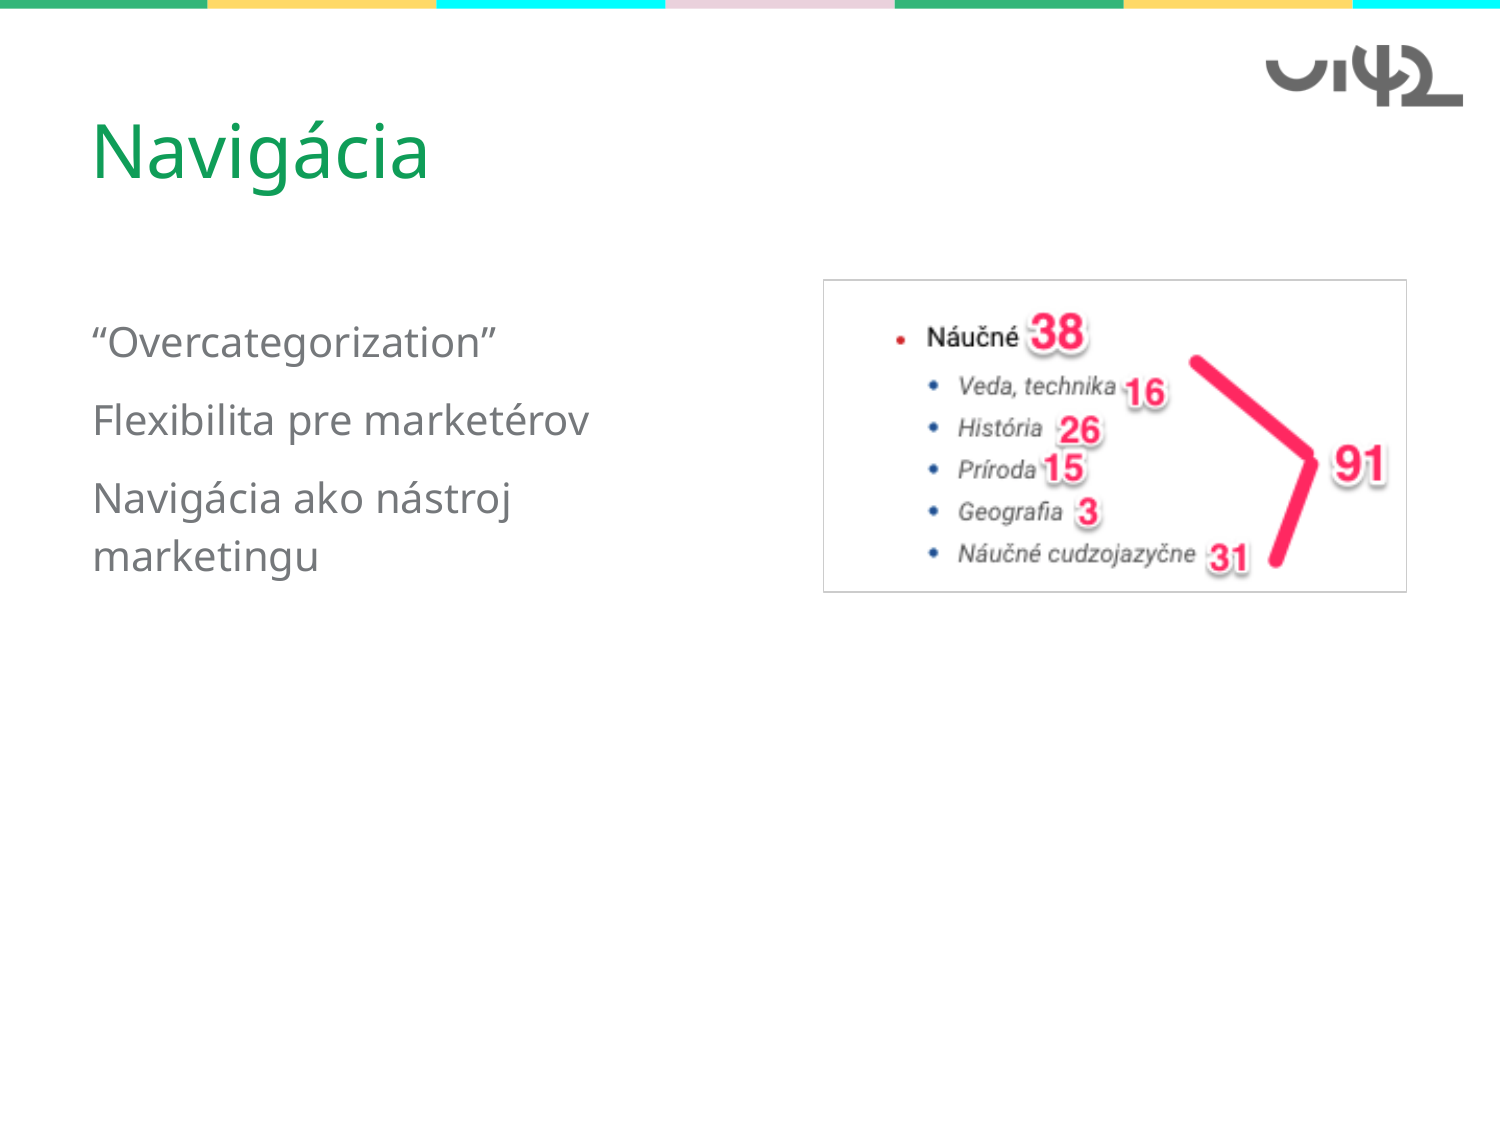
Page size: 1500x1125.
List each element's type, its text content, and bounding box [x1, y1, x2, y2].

list “Overcategorization” Flexibilita pre marketérov Navigácia ako nástroj marketingu [76, 292, 730, 1006]
picture [823, 280, 1407, 592]
title Navigácia [74, 88, 1426, 237]
picture [1140, 0, 1500, 112]
